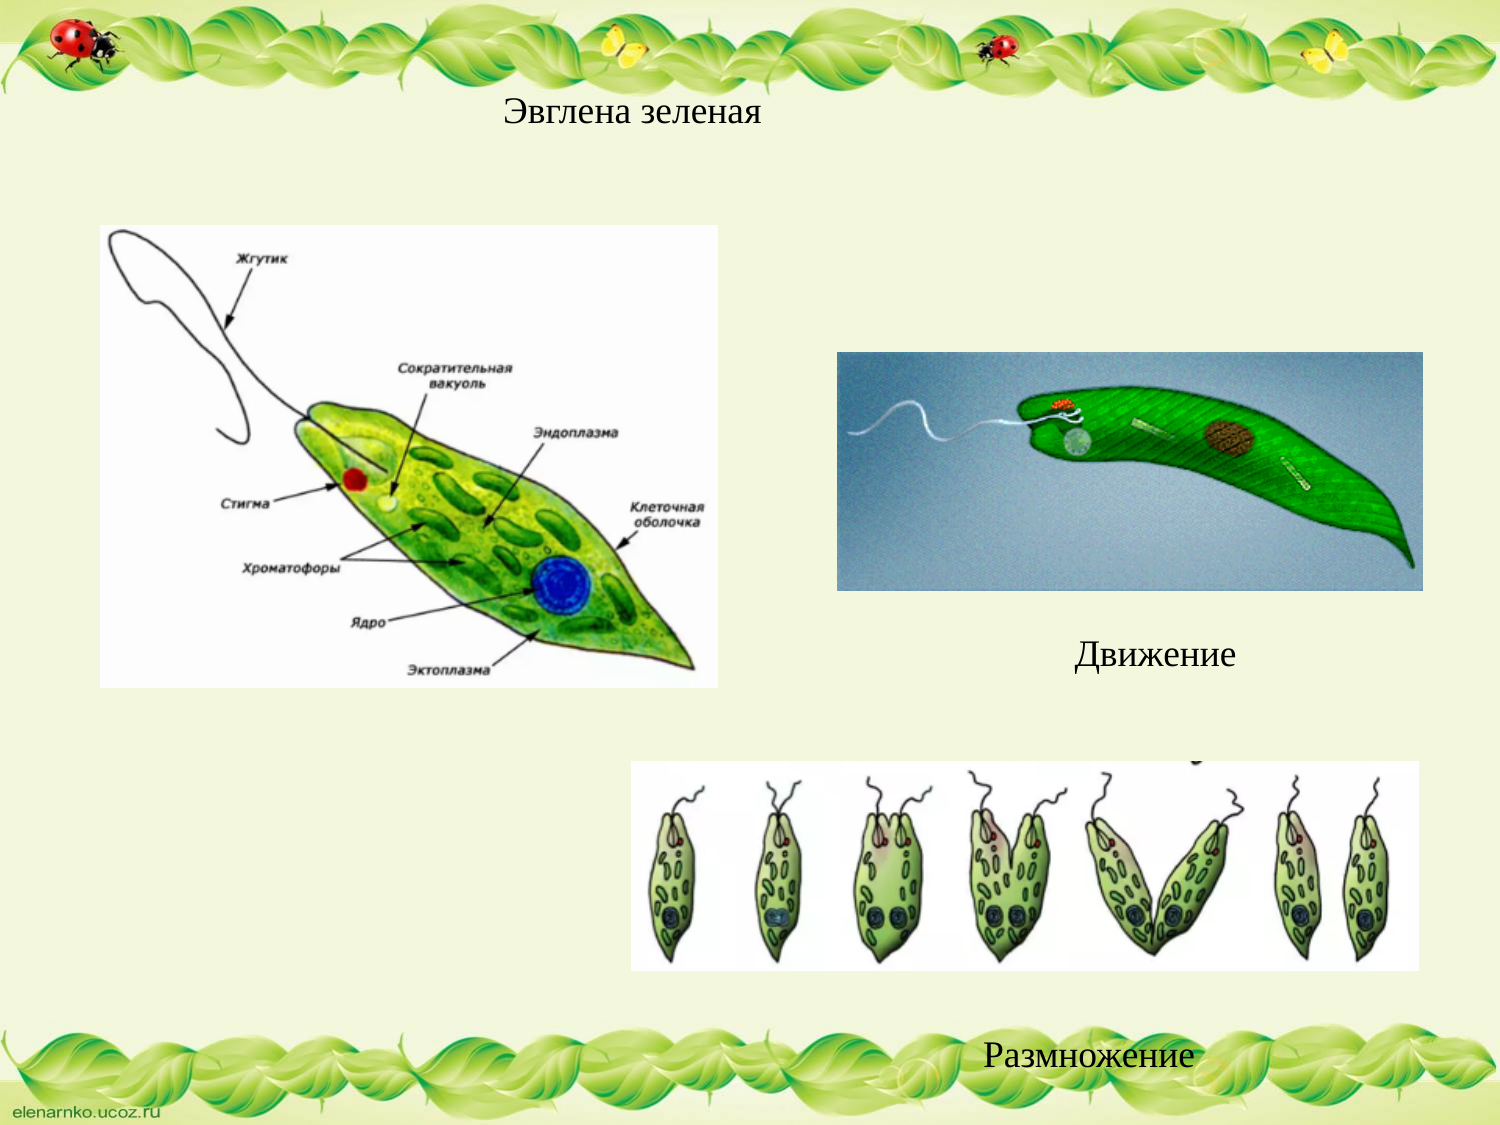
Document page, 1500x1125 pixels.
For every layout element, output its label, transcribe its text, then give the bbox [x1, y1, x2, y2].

picture [0, 0, 1500, 1125]
text_box Движение [1059, 621, 1252, 682]
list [836, 352, 1424, 591]
text_box Эвглена зеленая [488, 78, 777, 139]
text_box Размножение [968, 1023, 1211, 1083]
